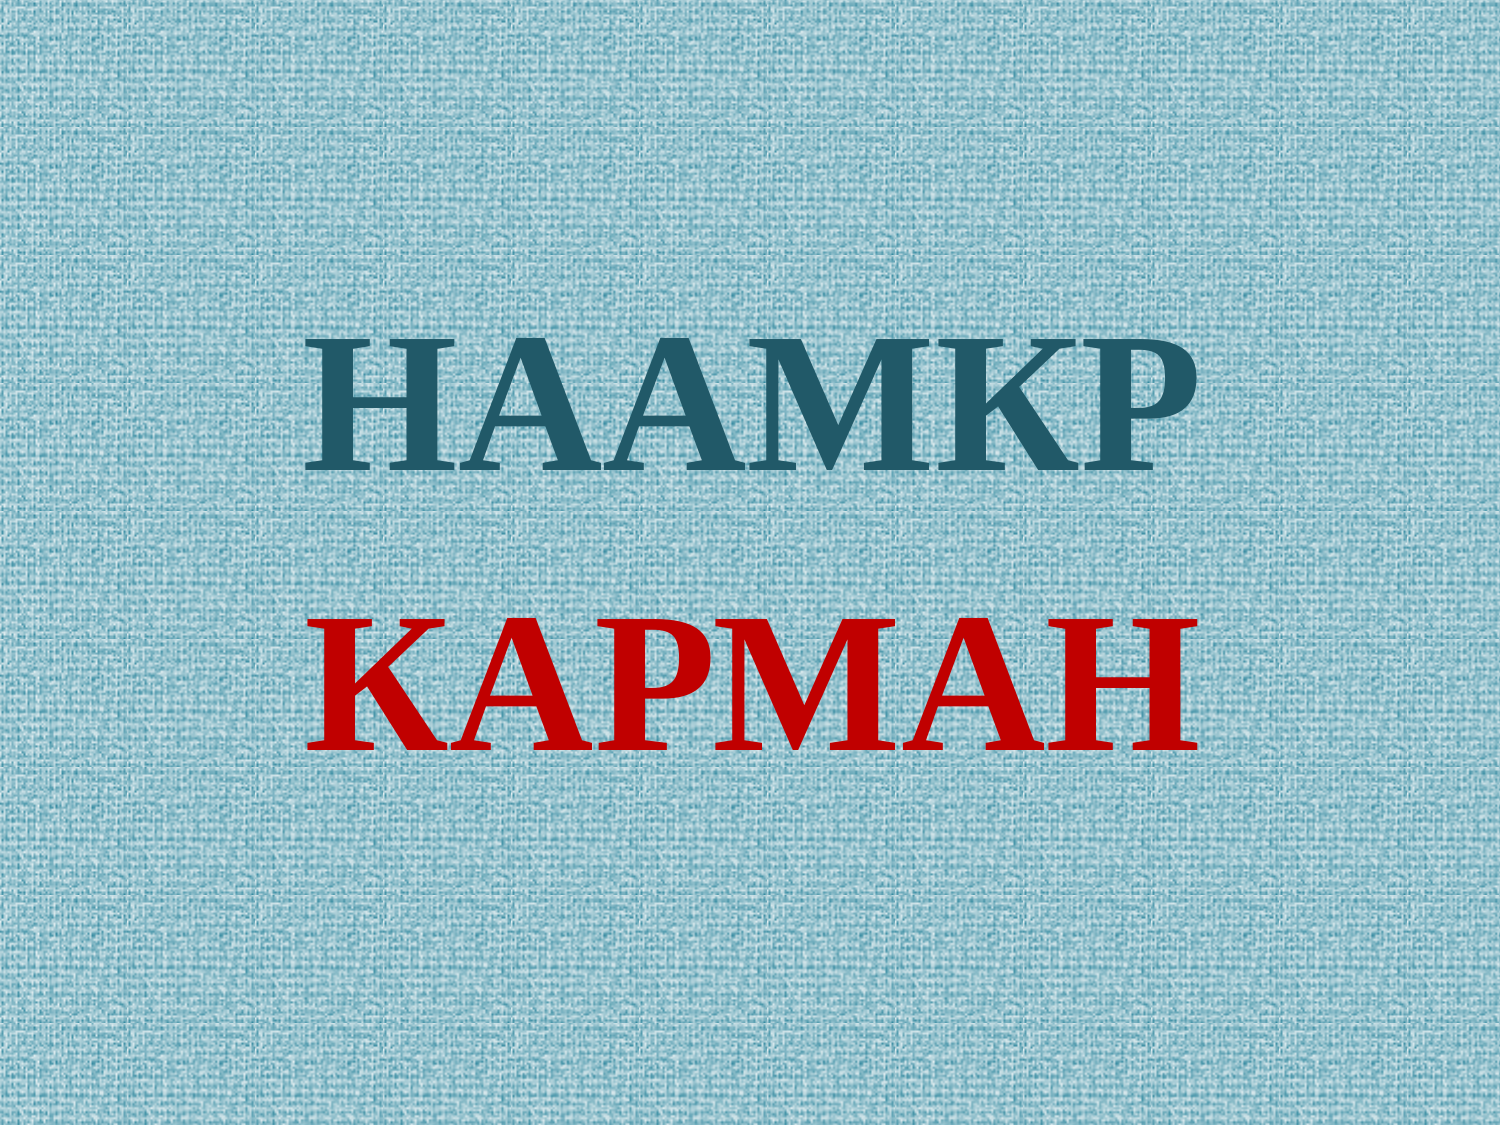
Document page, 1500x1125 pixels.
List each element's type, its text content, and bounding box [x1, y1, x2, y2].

list НААМКР КАРМАН [75, 262, 1425, 1005]
